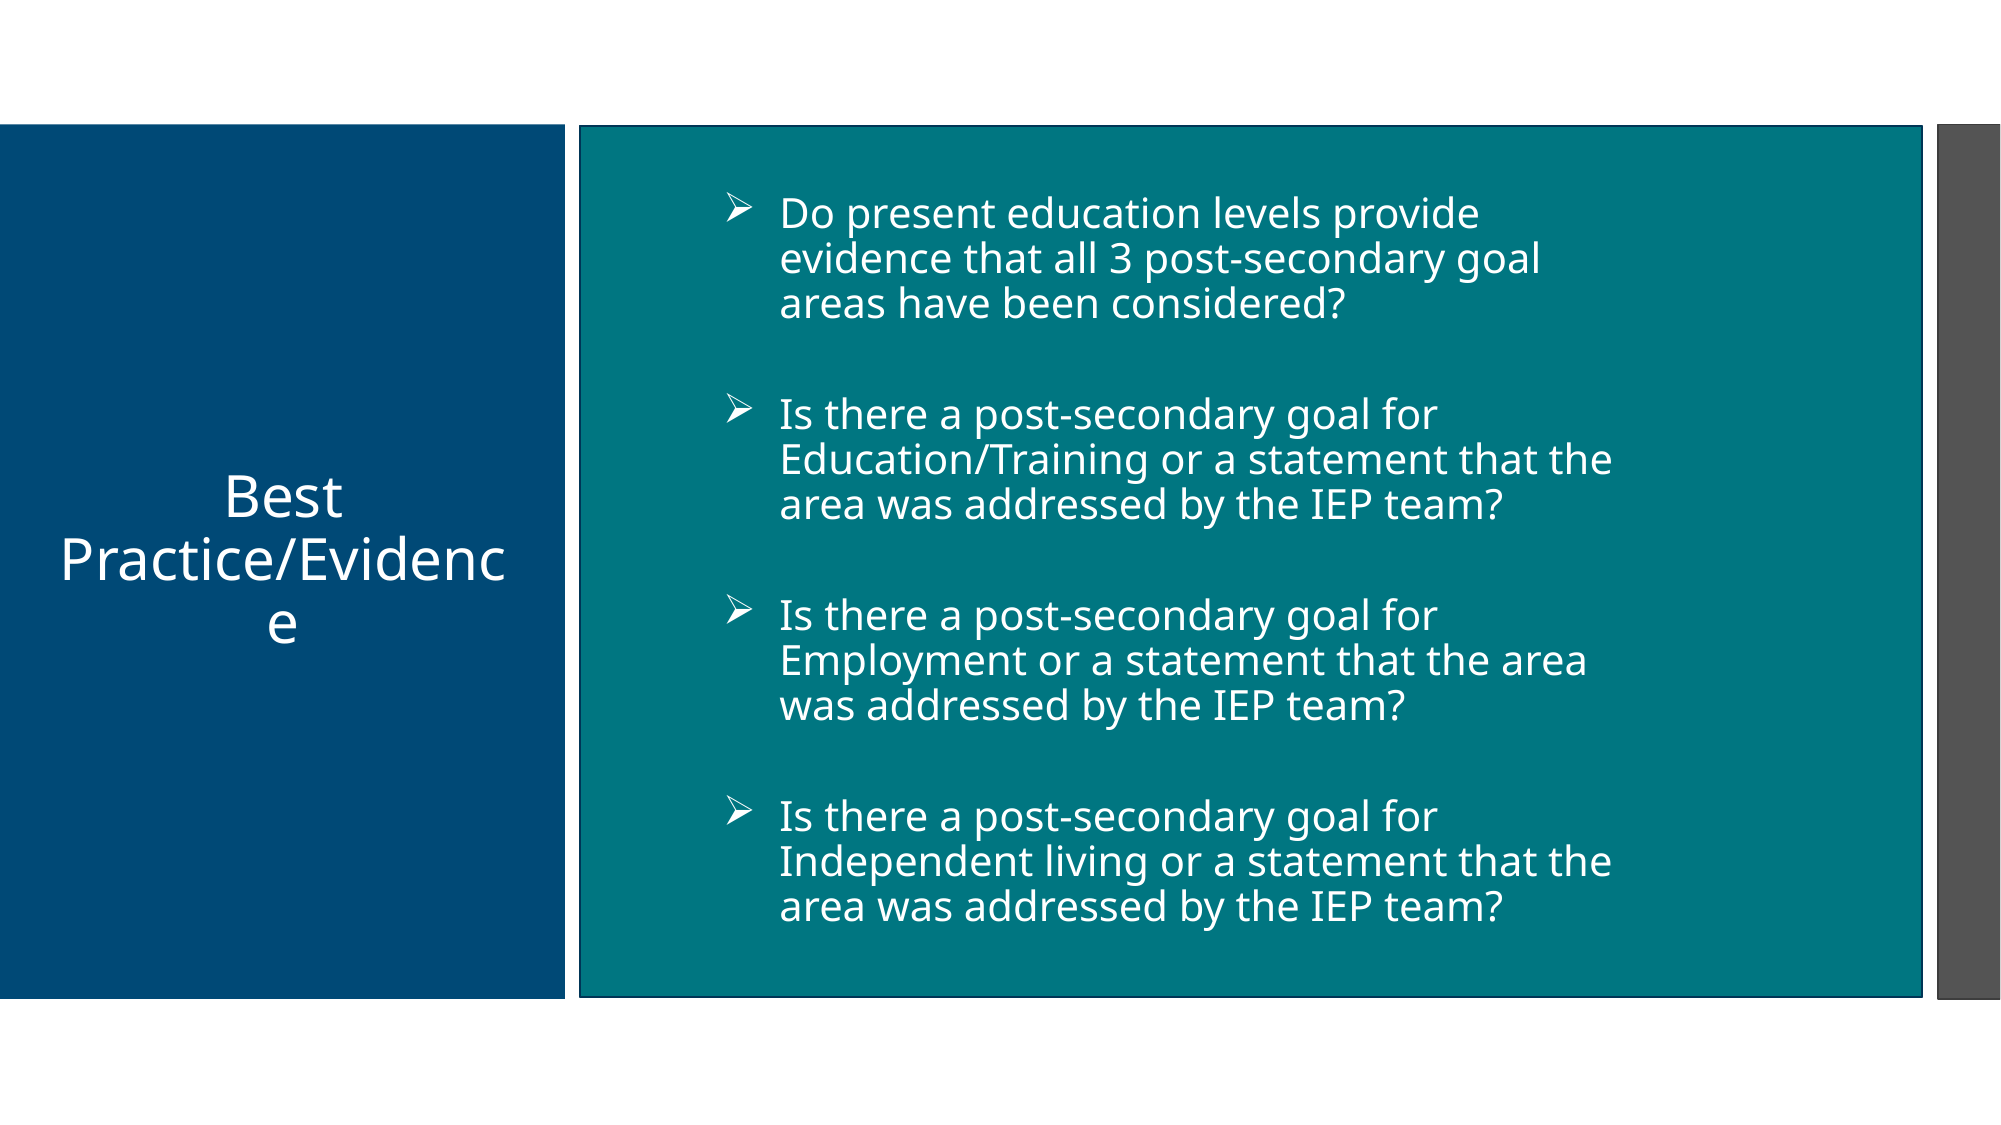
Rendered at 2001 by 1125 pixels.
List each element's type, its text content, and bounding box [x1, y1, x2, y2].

title Best Practice/Evidence [41, 184, 525, 940]
list Do present education levels provide evidence that all 3 post-secondary goal areas have been considered? Is there a post-secondary goal for Education/Training or a statement that the area was addressed by the IEP team? Is there a post-secondary goal for Employment or a statement that the area was addressed by the IEP team? Is there a post-secondary goal for Independent living or a statement that the area was addressed by the IEP team? [708, 185, 1644, 947]
